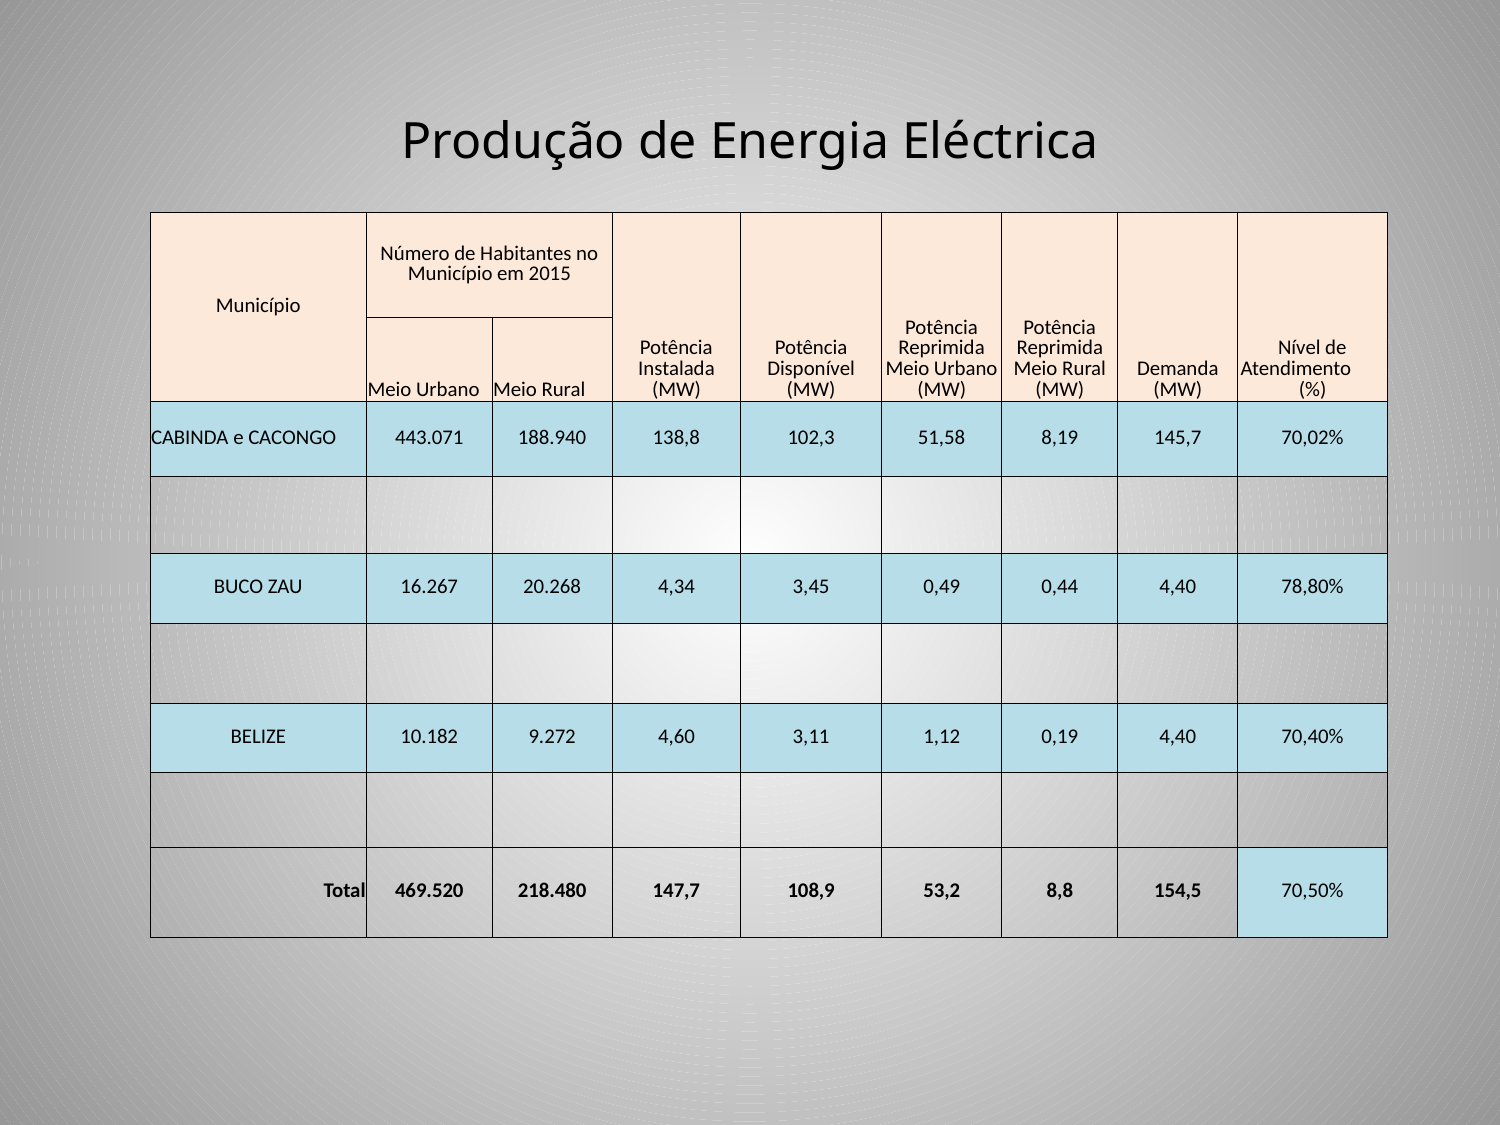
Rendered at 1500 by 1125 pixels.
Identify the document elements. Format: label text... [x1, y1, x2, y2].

table_cell 147,7 [613, 848, 740, 937]
table_cell CABINDA e CACONGO [151, 402, 366, 476]
table_header Município [151, 213, 366, 401]
table_cell 138,8 [613, 402, 740, 476]
table_header Número de Habitantes no Município em 2015 [367, 213, 612, 317]
table_cell [367, 477, 492, 553]
table_cell 154,5 [1118, 848, 1237, 937]
table_cell 469.520 [367, 848, 492, 937]
table_cell [741, 477, 881, 553]
table_cell 78,80% [1238, 554, 1387, 623]
table_cell 4,34 [613, 554, 740, 623]
table_cell [613, 624, 740, 703]
table_cell 8,8 [1002, 848, 1117, 937]
table_header Potência Disponível (MW) [741, 213, 881, 401]
title Produção de Energia Eléctrica [75, 45, 1425, 233]
table_cell BUCO ZAU [151, 554, 366, 623]
table_cell [1238, 477, 1387, 553]
table_cell 70,50% [1238, 848, 1387, 937]
table_cell 145,7 [1118, 402, 1237, 476]
table_cell [1002, 624, 1117, 703]
table_cell 102,3 [741, 402, 881, 476]
table_cell 443.071 [367, 402, 492, 476]
table_cell 0,49 [882, 554, 1001, 623]
table_cell [882, 773, 1001, 847]
table_cell 188.940 [493, 402, 612, 476]
table_cell 70,02% [1238, 402, 1387, 476]
table_cell 9.272 [493, 704, 612, 772]
table_cell [613, 477, 740, 553]
table_cell [1118, 624, 1237, 703]
table_cell 20.268 [493, 554, 612, 623]
table_cell [882, 624, 1001, 703]
table_cell 0,19 [1002, 704, 1117, 772]
table_cell 3,45 [741, 554, 881, 623]
table_cell [151, 477, 366, 553]
table_cell 4,60 [613, 704, 740, 772]
table_header Potência Reprimida Meio Rural (MW) [1002, 213, 1117, 401]
table_cell [151, 773, 366, 847]
table_cell 3,11 [741, 704, 881, 772]
table_cell Total [151, 848, 366, 937]
table_cell [1002, 477, 1117, 553]
table_cell [493, 477, 612, 553]
table_cell 0,44 [1002, 554, 1117, 623]
table_cell [1118, 773, 1237, 847]
table_cell [613, 773, 740, 847]
table_cell 8,19 [1002, 402, 1117, 476]
table_cell 108,9 [741, 848, 881, 937]
table_cell 53,2 [882, 848, 1001, 937]
table_cell 70,40% [1238, 704, 1387, 772]
table_header Potência Instalada (MW) [613, 213, 740, 401]
table_cell [1118, 477, 1237, 553]
table_header Nível de Atendimento (%) [1238, 213, 1387, 401]
table_cell [493, 624, 612, 703]
table_cell Meio Rural [493, 318, 612, 401]
table_cell [1238, 773, 1387, 847]
table_cell 51,58 [882, 402, 1001, 476]
table_cell 10.182 [367, 704, 492, 772]
table_cell 1,12 [882, 704, 1001, 772]
table_cell [493, 773, 612, 847]
table_cell 4,40 [1118, 554, 1237, 623]
table_header Demanda (MW) [1118, 213, 1237, 401]
table_cell [1238, 624, 1387, 703]
table_cell [741, 773, 881, 847]
table_header Potência Reprimida Meio Urbano (MW) [882, 213, 1001, 401]
table_cell 4,40 [1118, 704, 1237, 772]
table_cell [1002, 773, 1117, 847]
table_cell [151, 624, 366, 703]
table_cell [367, 773, 492, 847]
table_cell [882, 477, 1001, 553]
table_cell Meio Urbano [367, 318, 492, 401]
table_cell [741, 624, 881, 703]
table_cell 16.267 [367, 554, 492, 623]
table_cell [367, 624, 492, 703]
table_cell 218.480 [493, 848, 612, 937]
table_cell BELIZE [151, 704, 366, 772]
